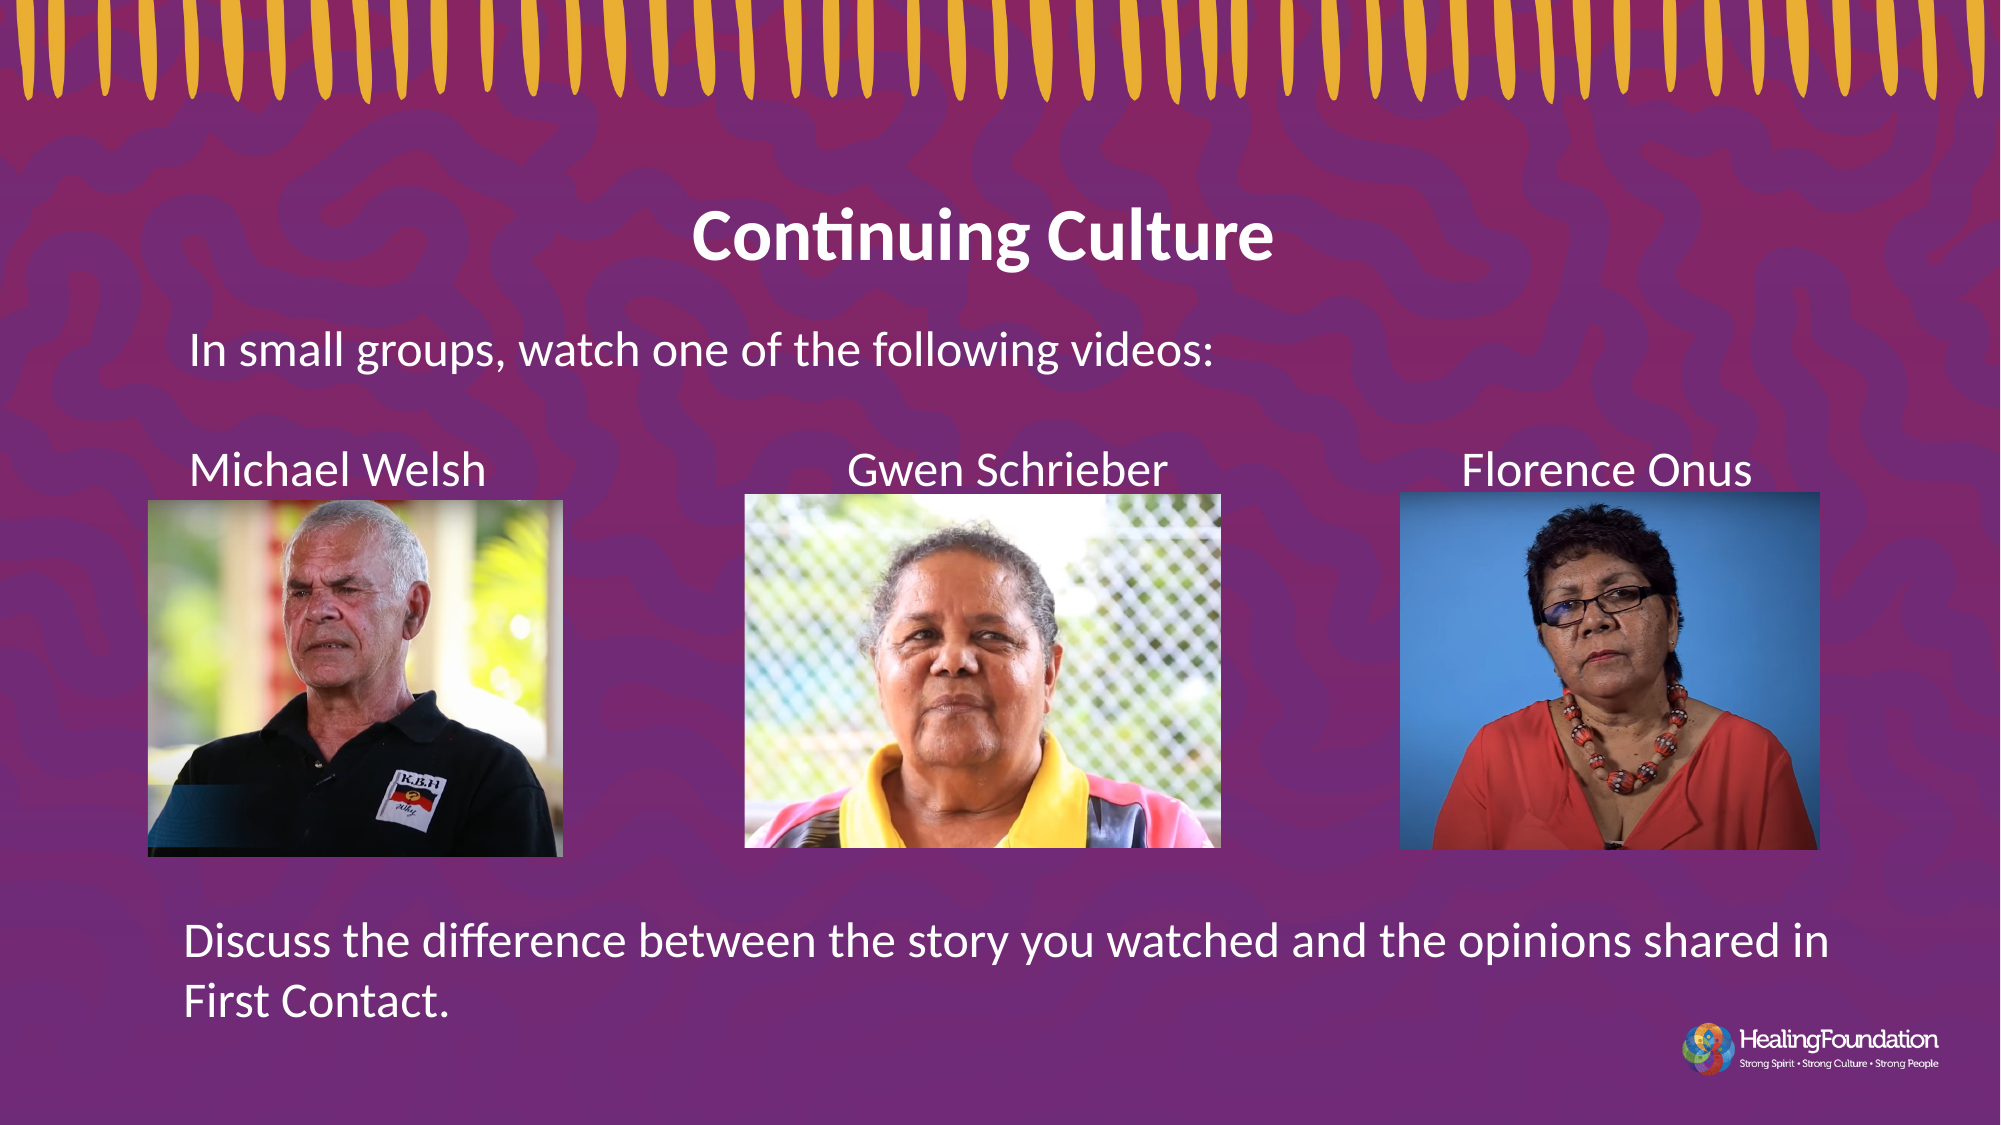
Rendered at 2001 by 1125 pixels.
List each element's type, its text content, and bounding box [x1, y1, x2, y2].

text_box In small groups, watch one of the following videos: Michael Welsh Gwen Schrieber Florence Onus [98, 248, 1881, 593]
text_box Discuss the difference between the story you watched and the opinions shared in First Contact. [93, 840, 1897, 1109]
text_box Continuing Culture [122, 155, 1848, 248]
picture [0, 0, 2001, 1125]
